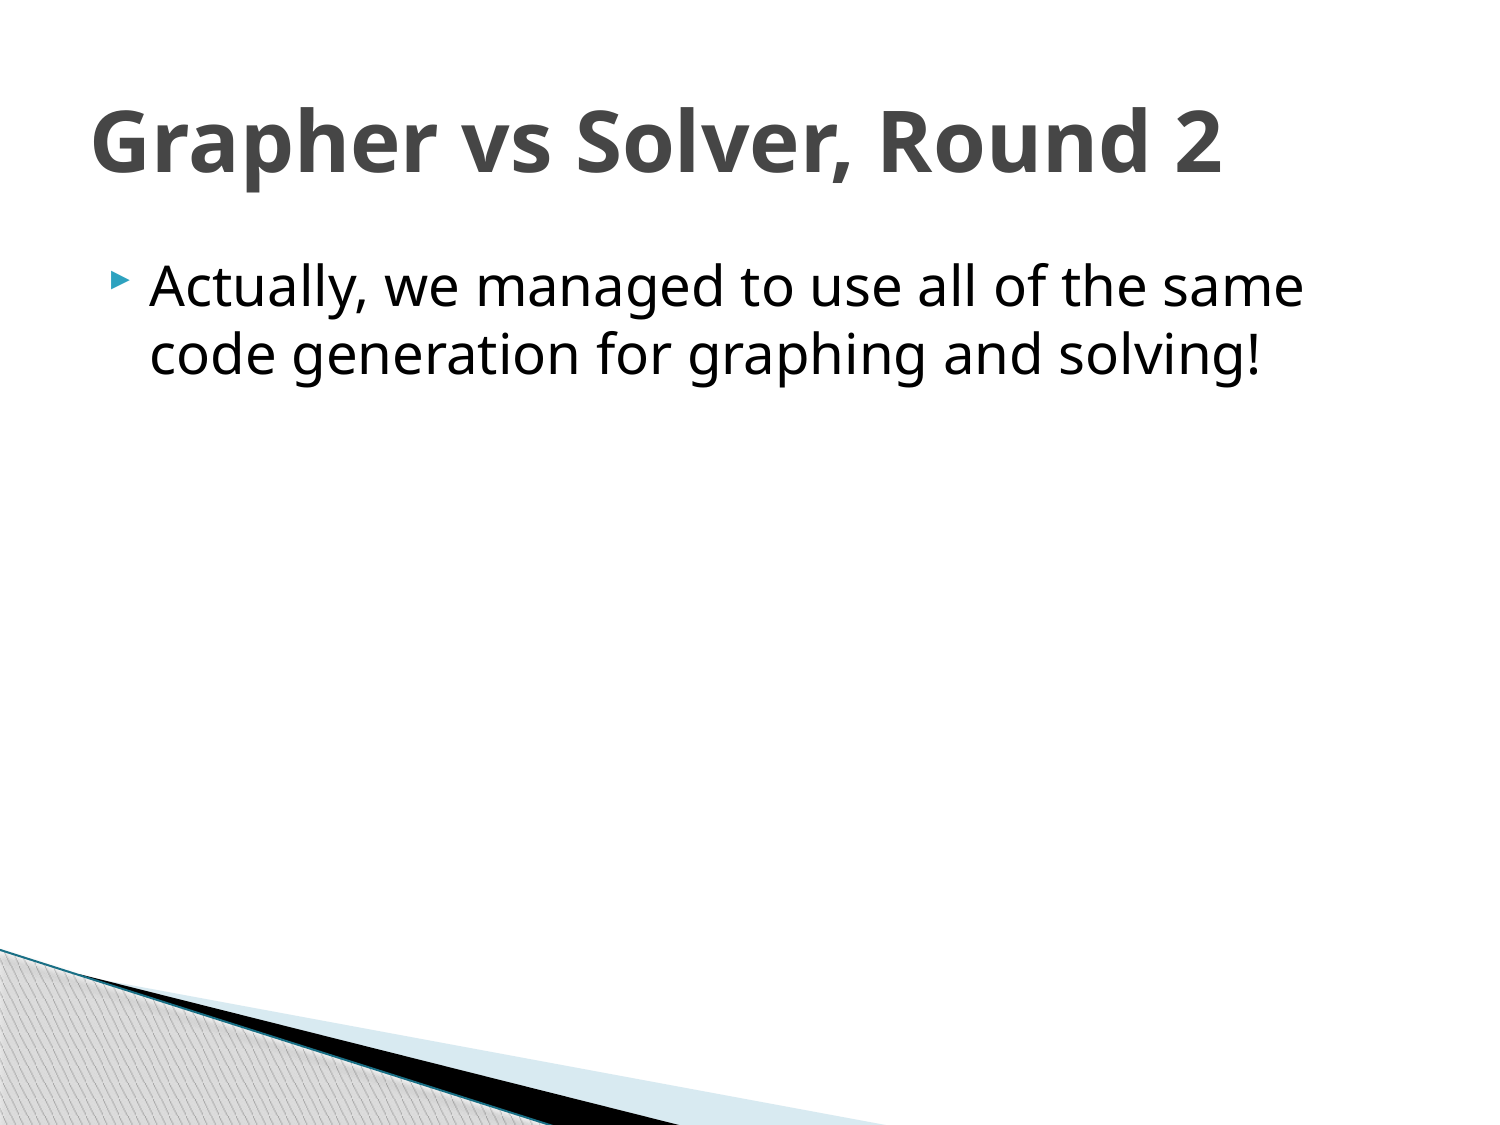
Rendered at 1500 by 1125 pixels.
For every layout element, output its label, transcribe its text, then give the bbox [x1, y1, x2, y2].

title Grapher vs Solver, Round 2 [75, 45, 1425, 233]
list Actually, we managed to use all of the same code generation for graphing and solving! [74, 242, 1426, 986]
